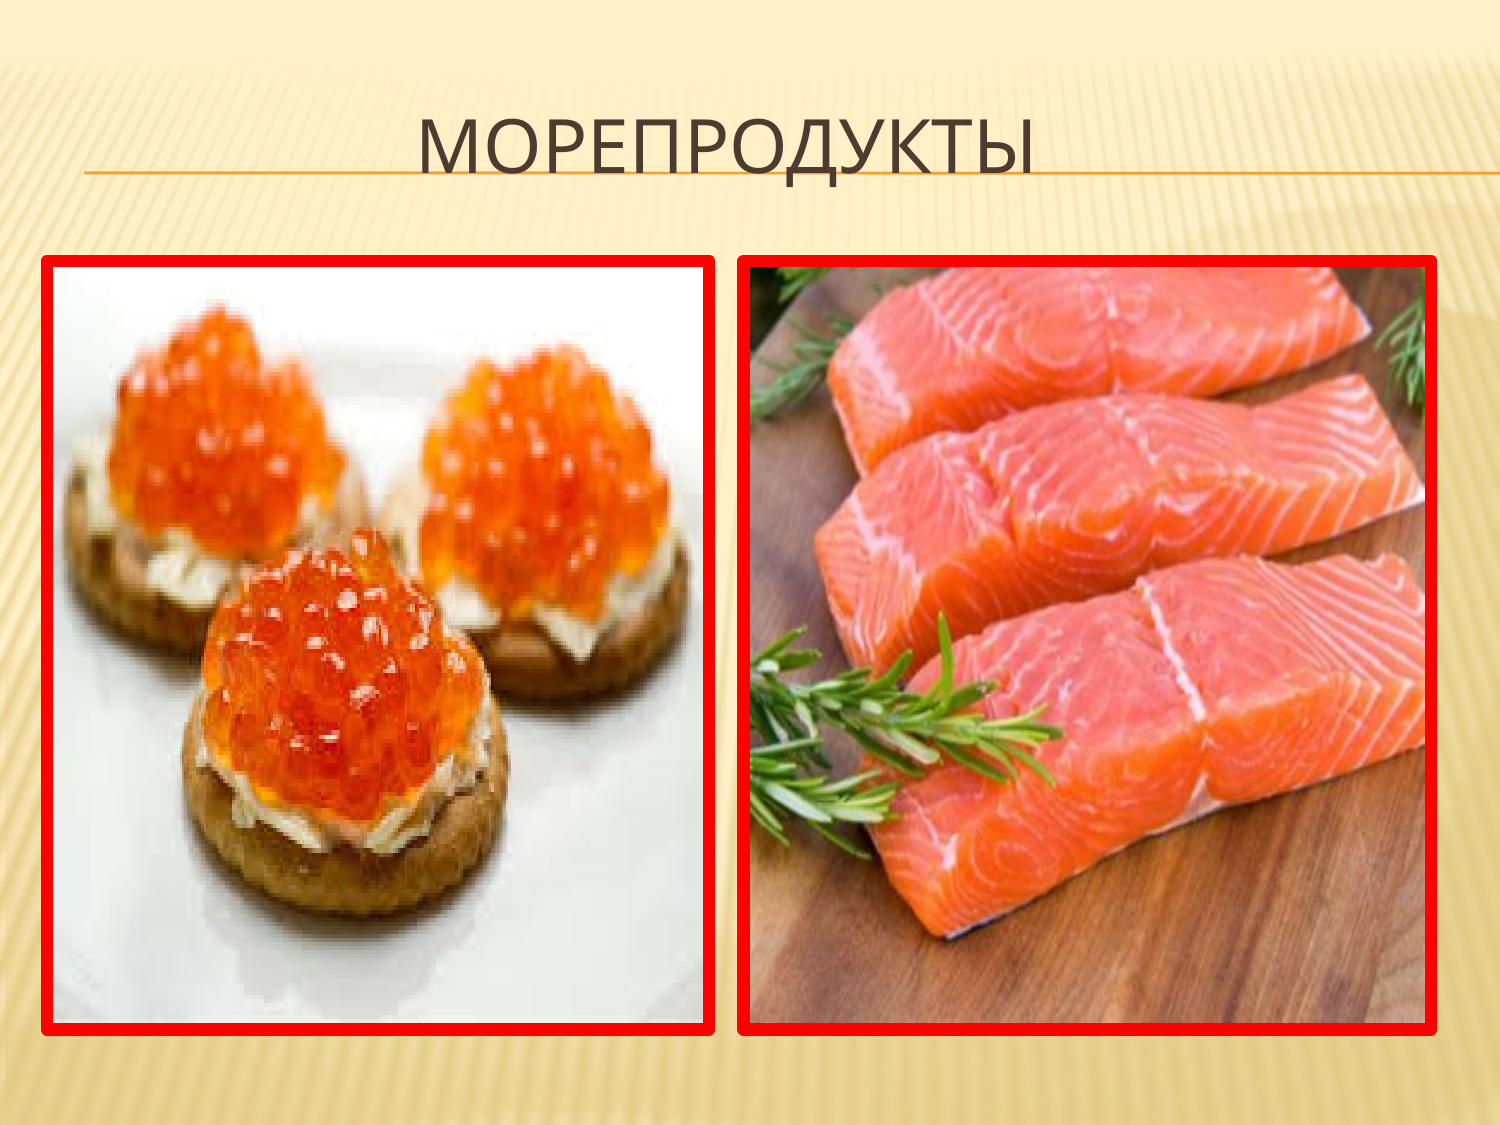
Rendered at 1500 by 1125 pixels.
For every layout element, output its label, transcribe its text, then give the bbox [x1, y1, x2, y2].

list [749, 266, 1426, 1024]
picture [52, 266, 704, 1024]
title Морепродукты [50, 75, 1475, 213]
